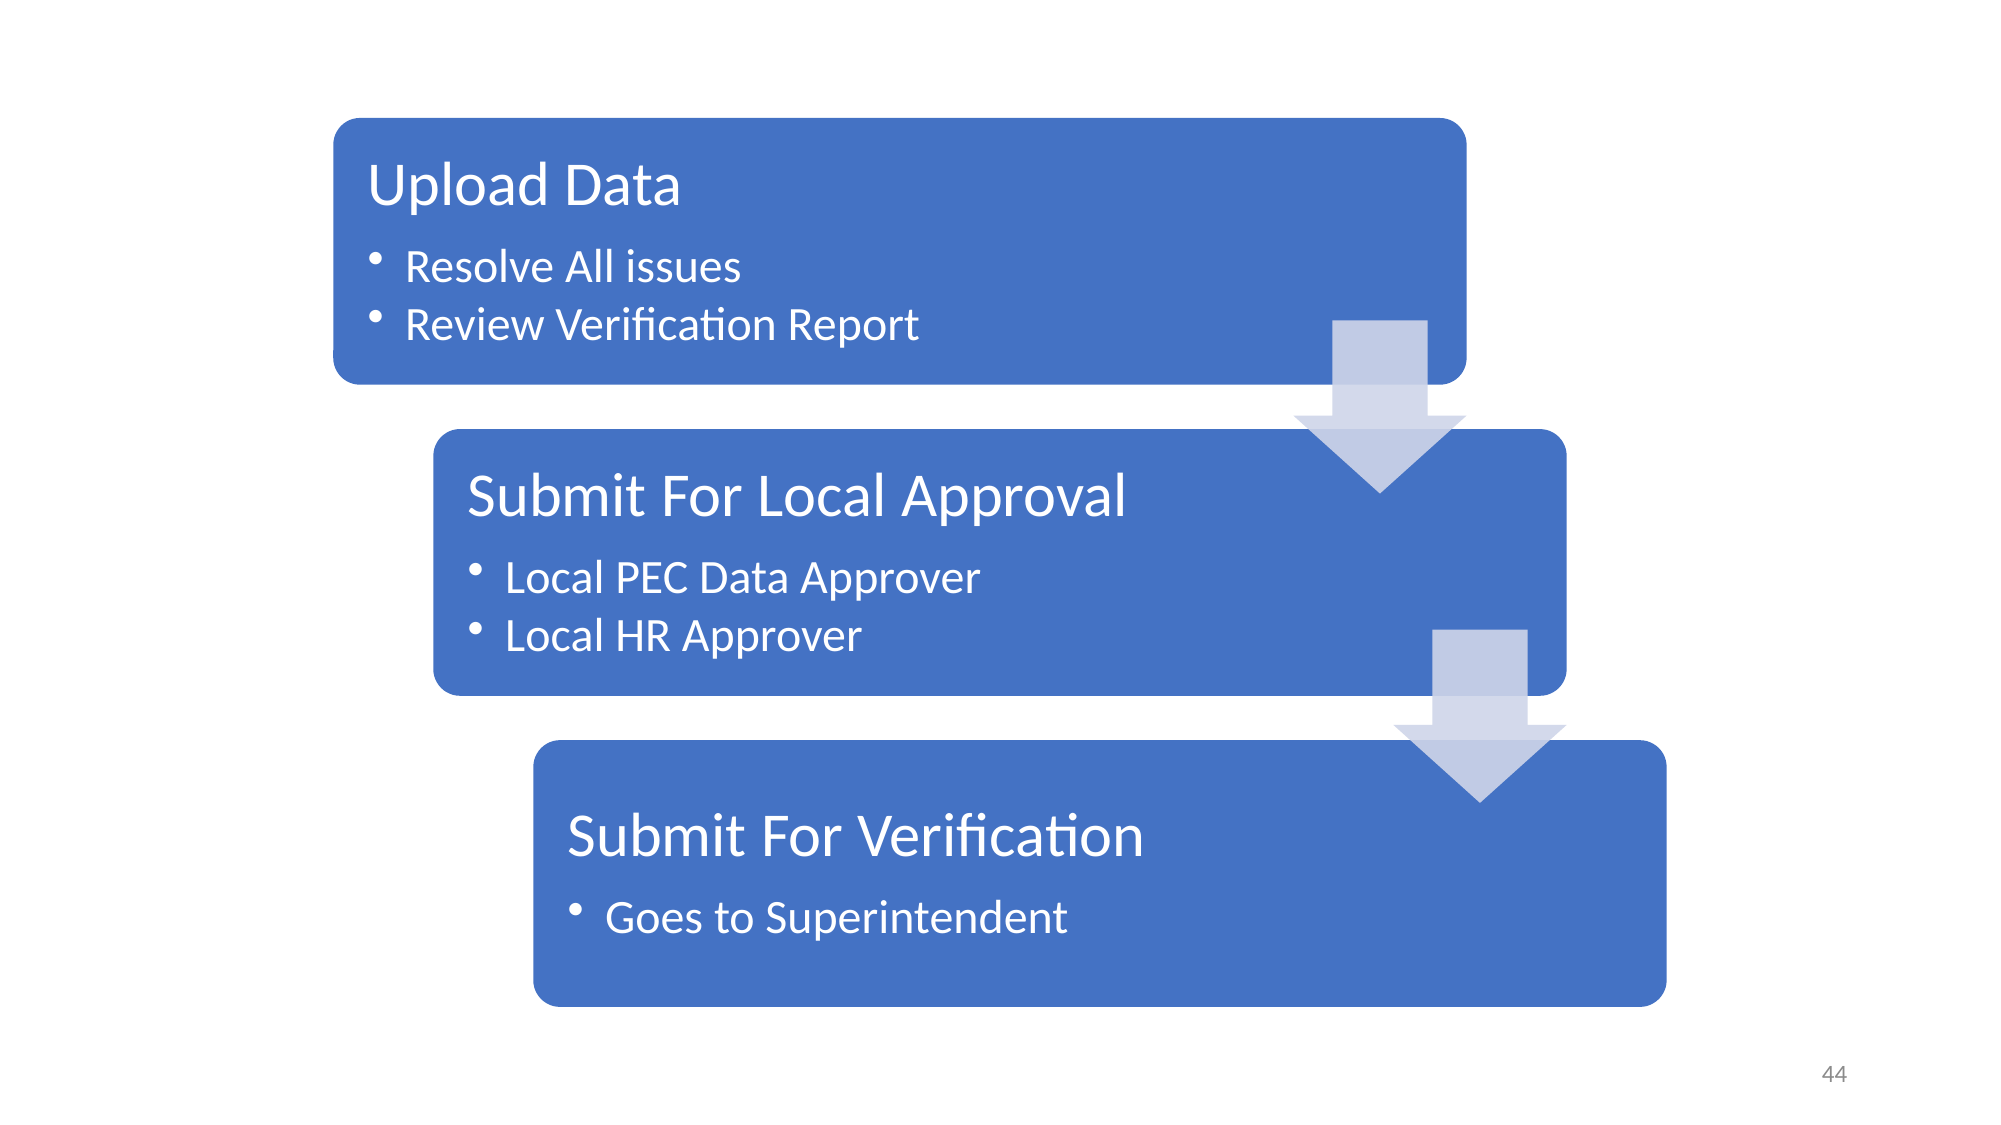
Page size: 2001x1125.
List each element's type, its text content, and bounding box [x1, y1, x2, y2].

slide_number 44 [1412, 1042, 1863, 1103]
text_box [333, 117, 1667, 1007]
